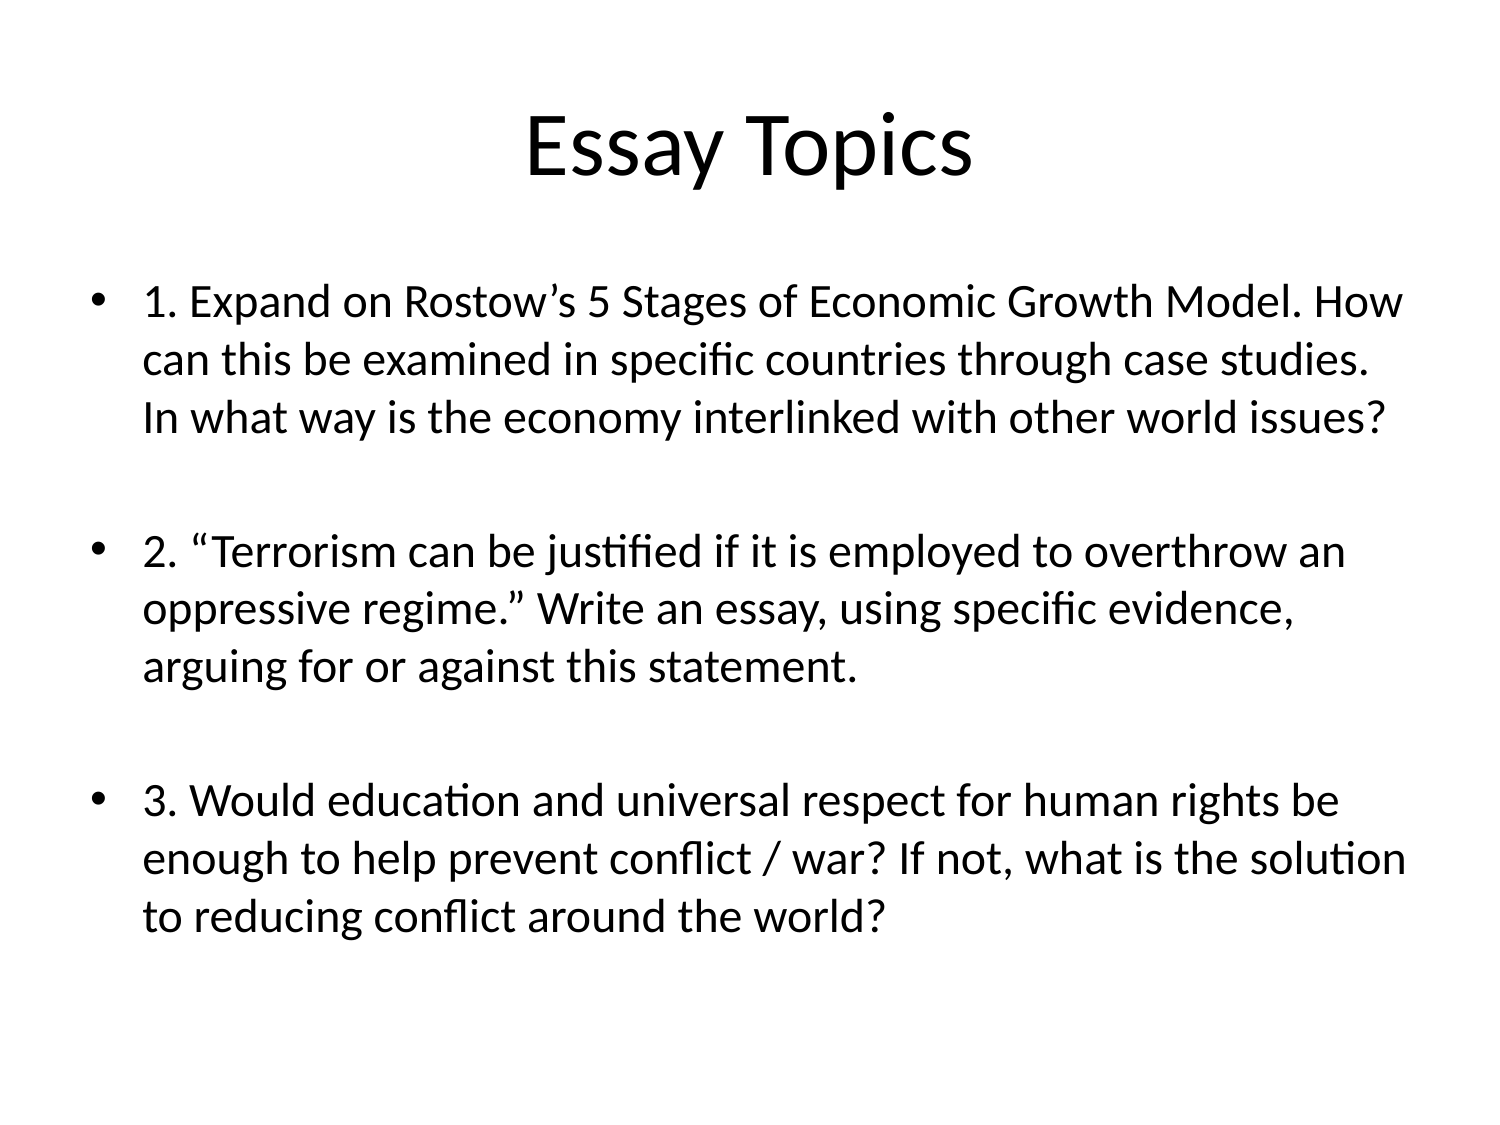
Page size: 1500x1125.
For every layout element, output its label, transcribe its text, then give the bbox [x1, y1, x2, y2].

list 1. Expand on Rostow’s 5 Stages of Economic Growth Model. How can this be examined in specific countries through case studies. In what way is the economy interlinked with other world issues? 2. “Terrorism can be justified if it is employed to overthrow an oppressive regime.” Write an essay, using specific evidence, arguing for or against this statement. 3. Would education and universal respect for human rights be enough to help prevent conflict / war? If not, what is the solution to reducing conflict around the world? [75, 262, 1425, 1005]
title Essay Topics [75, 45, 1425, 233]
